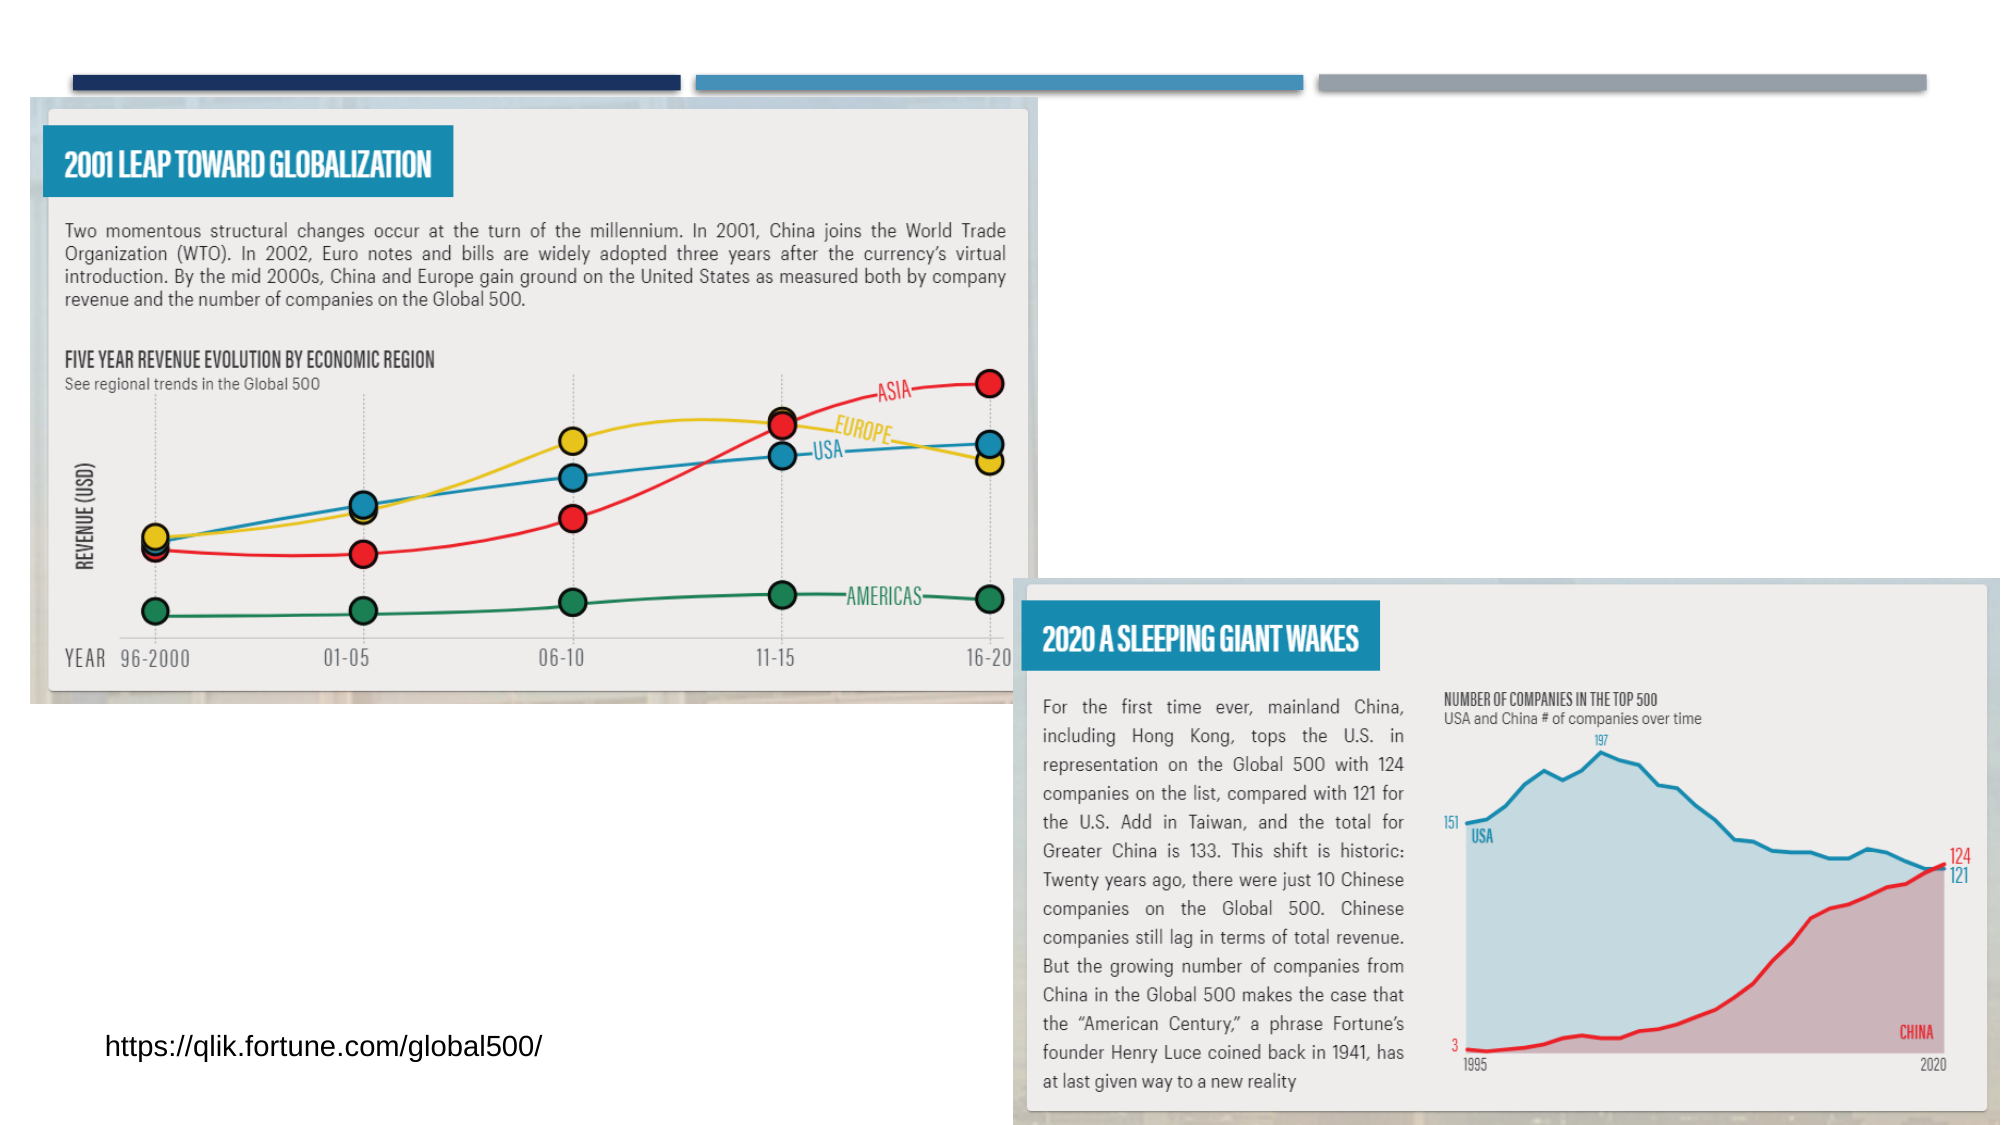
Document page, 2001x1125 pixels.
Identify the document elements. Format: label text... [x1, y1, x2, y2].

picture [30, 96, 2000, 1125]
text_box https://qlik.fortune.com/global500/ [89, 1020, 595, 1071]
